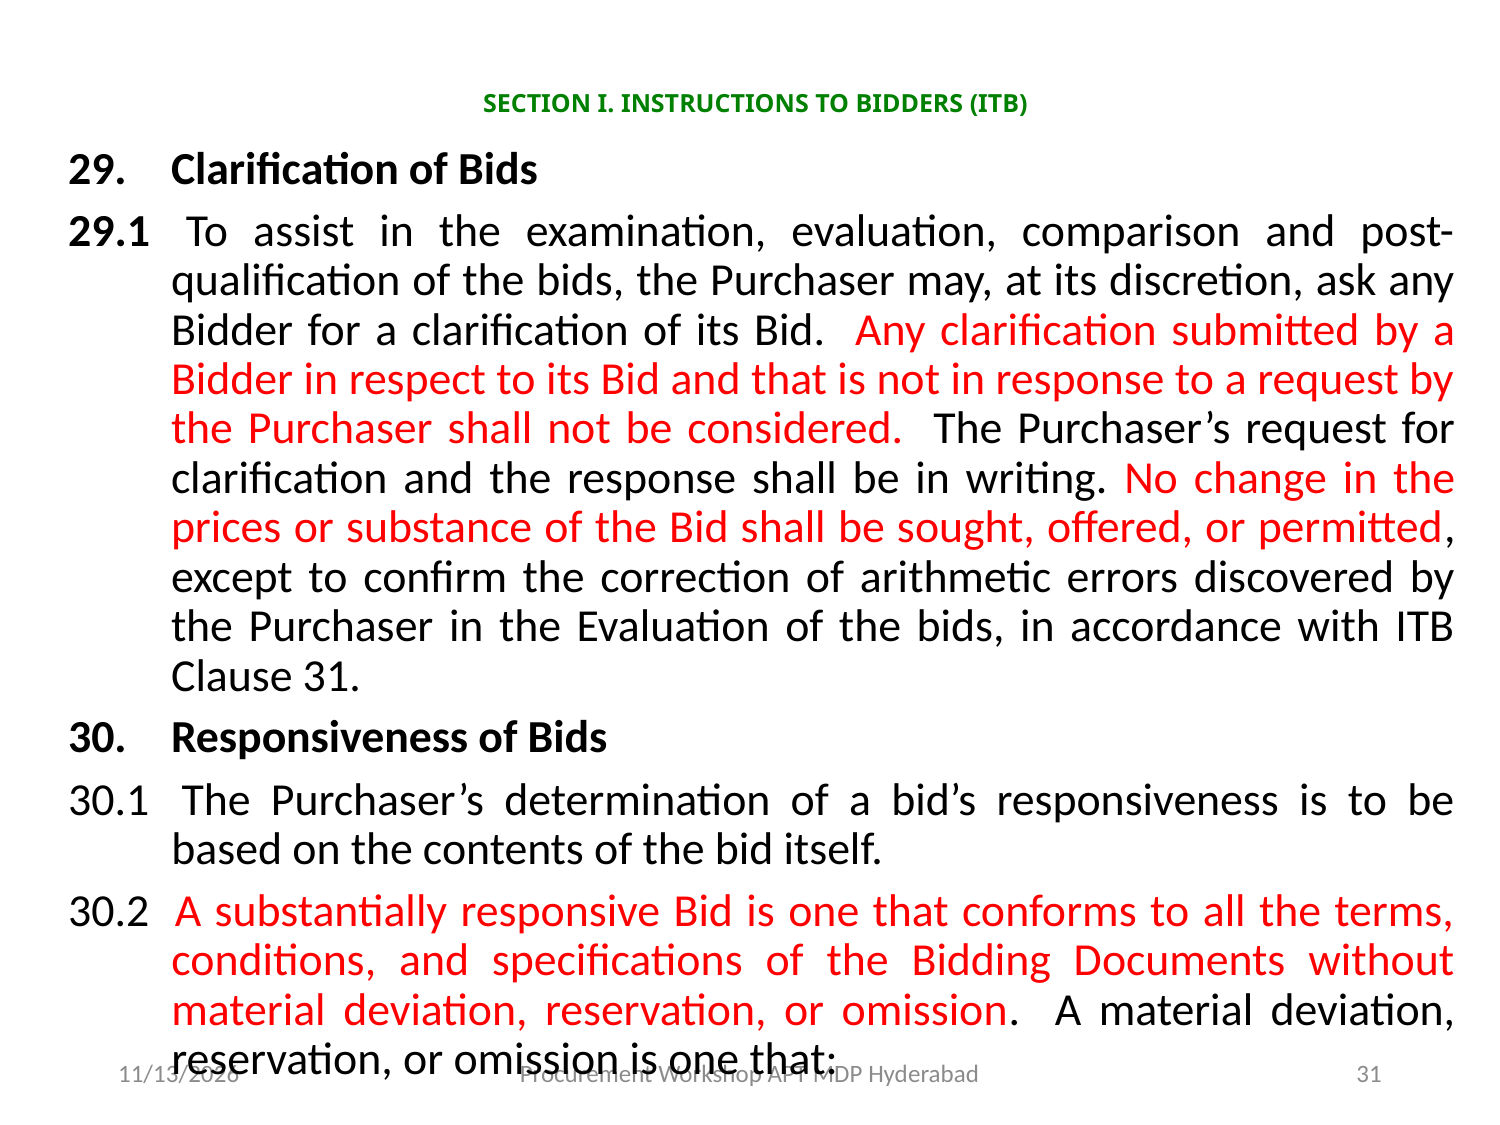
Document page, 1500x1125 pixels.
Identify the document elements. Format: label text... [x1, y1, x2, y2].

footer Procurement Workshop APT MDP Hyderabad [496, 1042, 1004, 1103]
subtitle Clarification of Bids 29.1 To assist in the examination, evaluation, comparison and post-qualification of the bids, the Purchaser may, at its discretion, ask any Bidder for a clarification of its Bid. Any clarification submitted by a Bidder in respect to its Bid and that is not in response to a request by the Purchaser shall not be considered. The Purchaser’s request for clarification and the response shall be in writing. No change in the prices or substance of the Bid shall be sought, offered, or permitted, except to confirm the correction of arithmetic errors discovered by the Purchaser in the Evaluation of the bids, in accordance with ITB Clause 31. Responsiveness of Bids 30.1 The Purchaser’s determination of a bid’s responsiveness is to be based on the contents of the bid itself. 30.2 A substantially responsive Bid is one that conforms to all the terms, conditions, and specifications of the Bidding Documents without material deviation, reservation, or omission. A material deviation, reservation, or omission is one that: [53, 137, 1471, 1094]
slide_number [103, 1042, 441, 1103]
title SECTION I. INSTRUCTIONS TO BIDDERS (ITB) [53, 42, 1459, 126]
slide_number 31 [1059, 1042, 1397, 1103]
